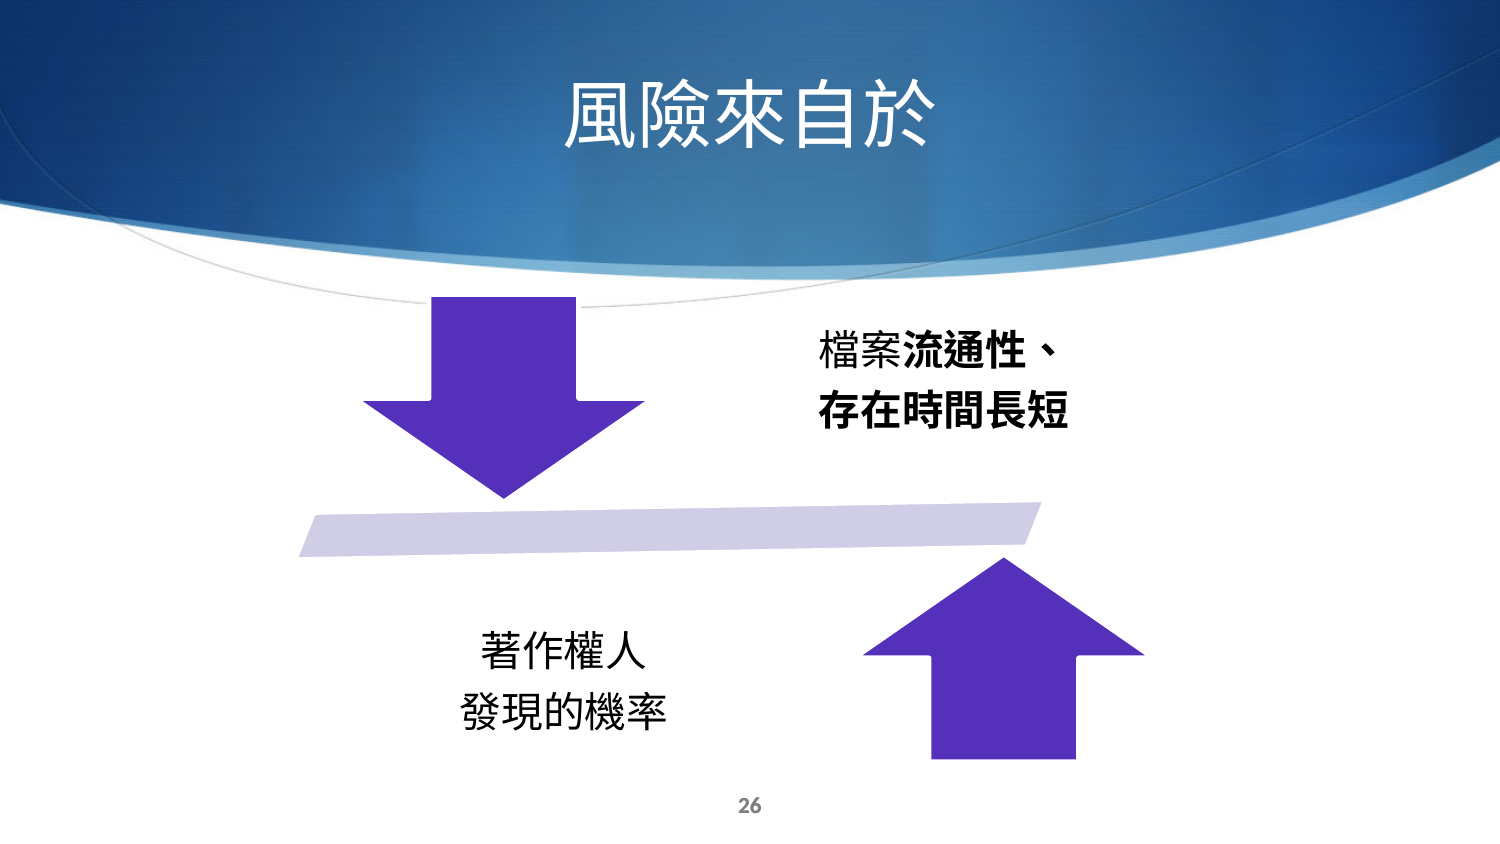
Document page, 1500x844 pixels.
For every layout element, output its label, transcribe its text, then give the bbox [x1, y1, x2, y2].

title 風險來自於 [75, 42, 1425, 184]
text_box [253, 267, 1255, 789]
picture [0, 0, 1500, 844]
text_box 25 [706, 796, 794, 828]
